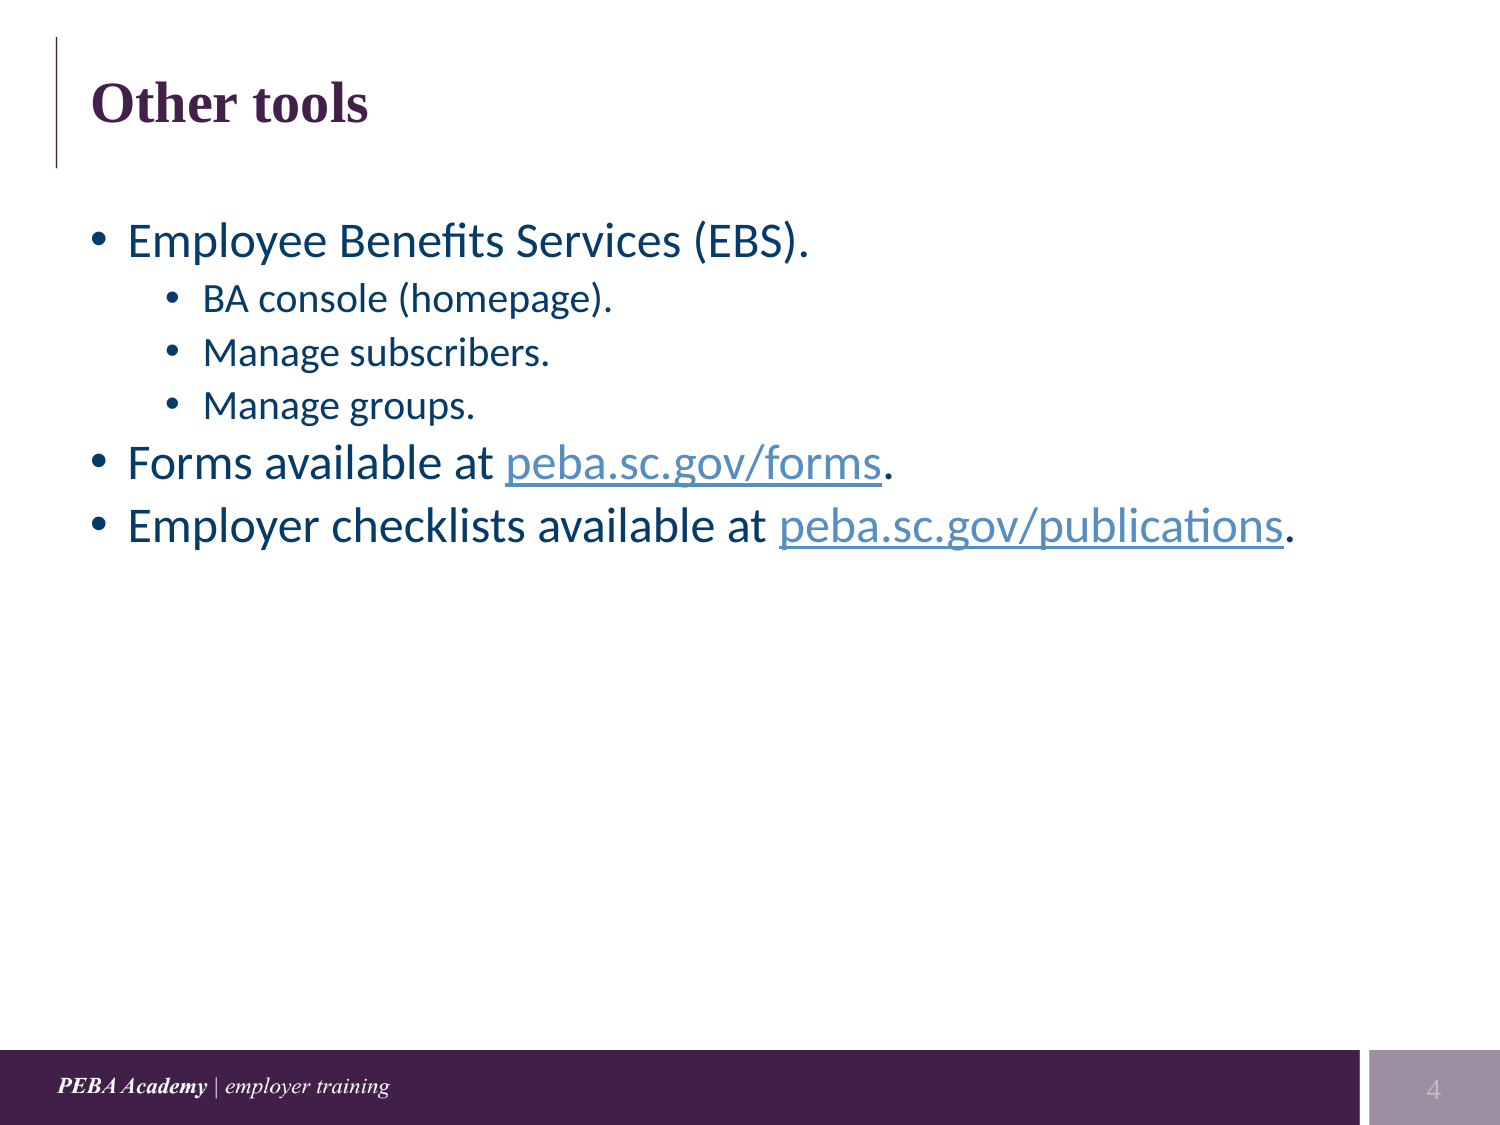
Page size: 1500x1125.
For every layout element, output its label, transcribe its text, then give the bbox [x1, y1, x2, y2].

picture [0, 0, 1500, 1125]
slide_number 4 [1368, 1050, 1500, 1125]
title Other tools [75, 37, 1425, 170]
list Employee Benefits Services (EBS). BA console (homepage). Manage subscribers. Manage groups. Forms available at peba.sc.gov/forms. Employer checklists available at peba.sc.gov/publications. [75, 206, 1425, 1032]
